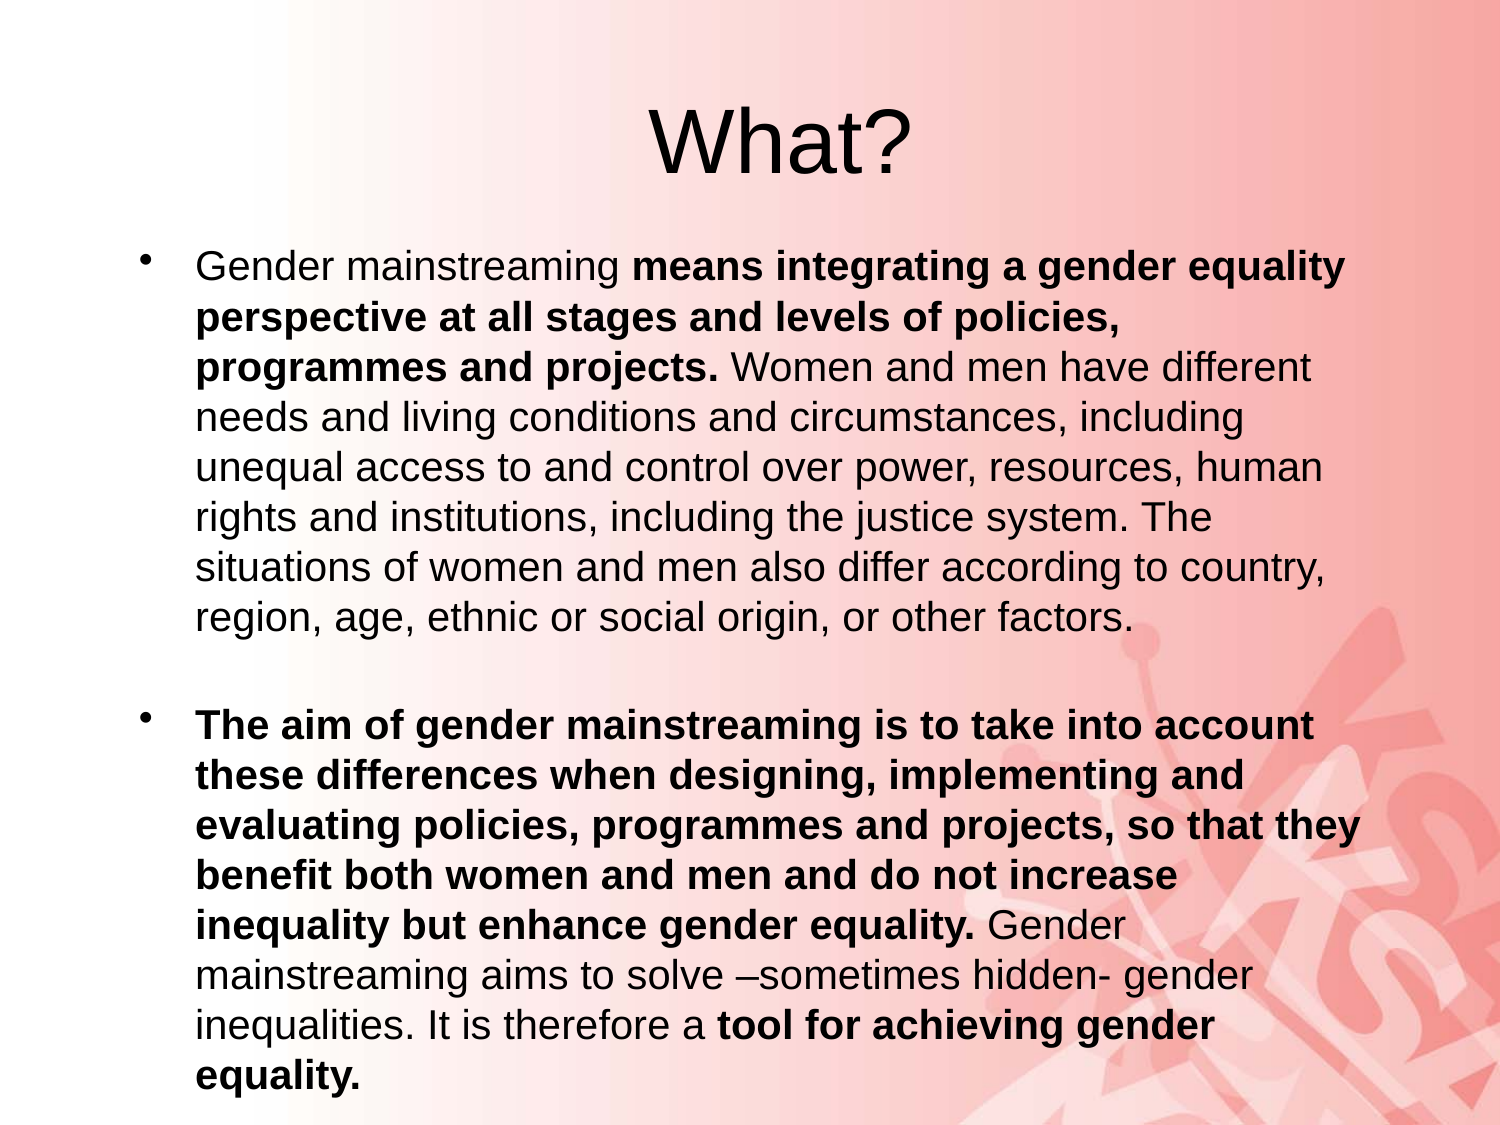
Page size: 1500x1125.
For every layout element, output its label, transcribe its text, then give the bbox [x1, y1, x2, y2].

picture [0, 0, 1500, 1125]
list Gender mainstreaming means integrating a gender equality perspective at all stages and levels of policies, programmes and projects. Women and men have different needs and living conditions and circumstances, including unequal access to and control over power, resources, human rights and institutions, including the justice system. The situations of women and men also differ according to country, region, age, ethnic or social origin, or other factors. The aim of gender mainstreaming is to take into account these differences when designing, implementing and evaluating policies, programmes and projects, so that they benefit both women and men and do not increase inequality but enhance gender equality. Gender mainstreaming aims to solve –sometimes hidden- gender inequalities. It is therefore a tool for achieving gender equality. [123, 231, 1400, 907]
title What? [183, 42, 1460, 231]
